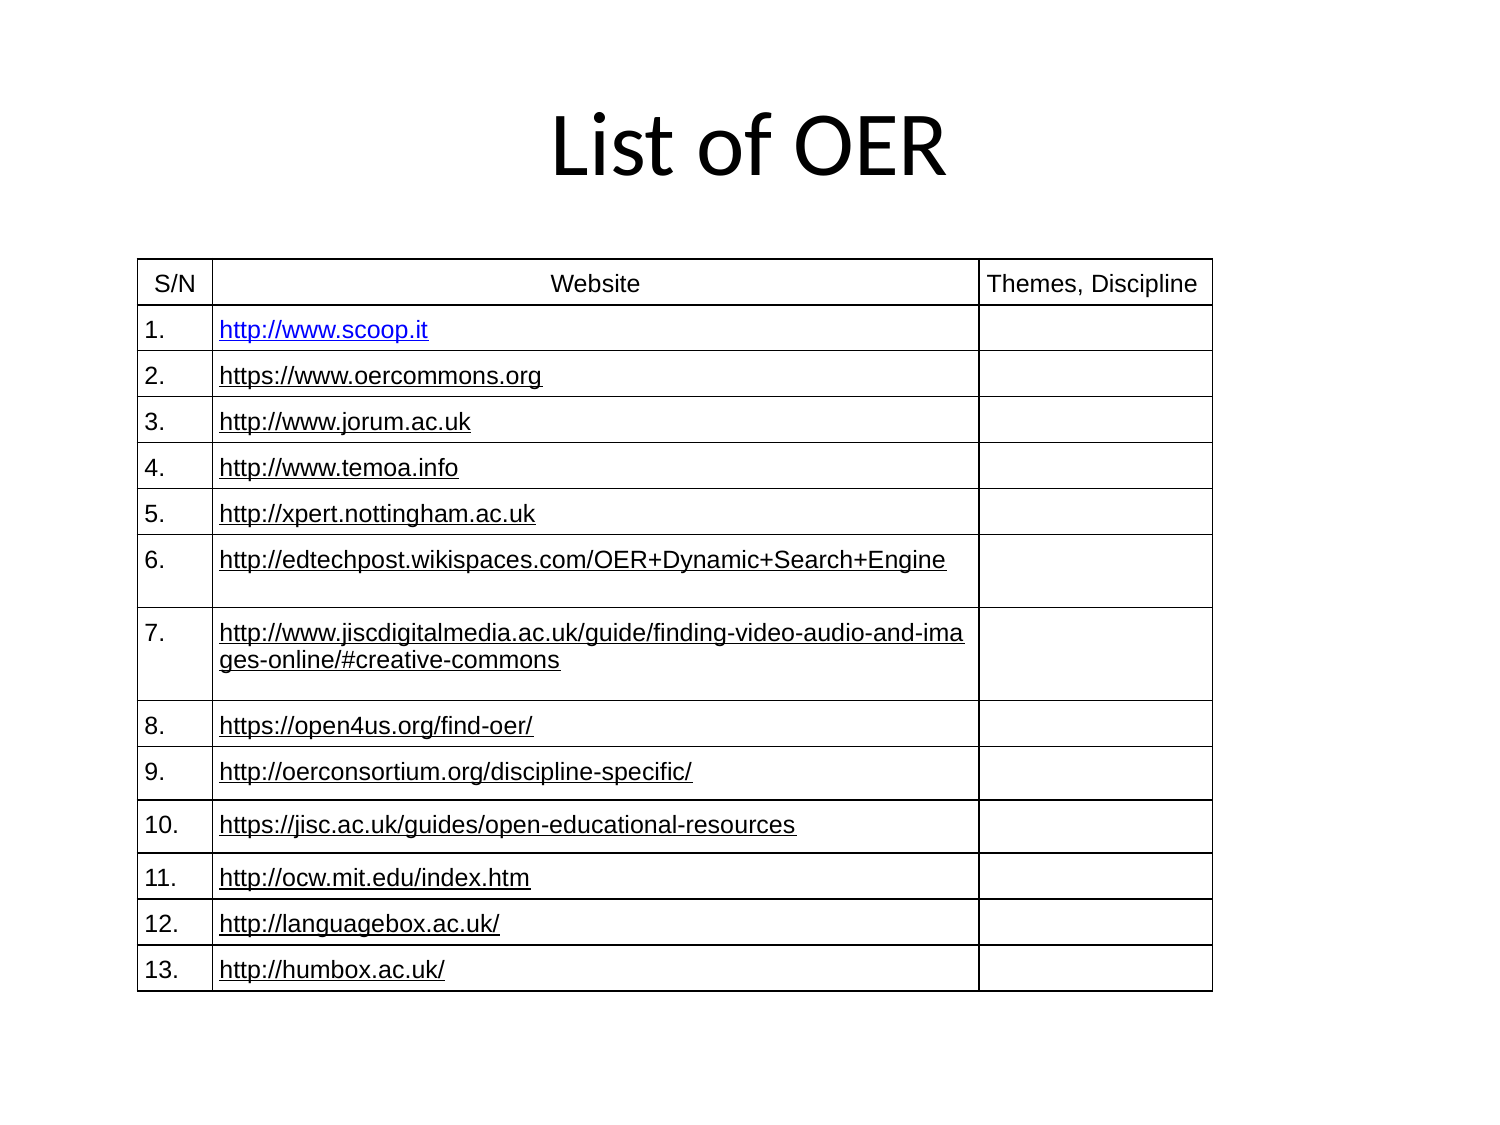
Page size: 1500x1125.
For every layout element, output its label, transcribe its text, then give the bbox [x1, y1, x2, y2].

table_cell 5. [138, 489, 212, 534]
table_cell http://www.scoop.it [213, 306, 978, 350]
table_cell 3. [138, 397, 212, 442]
table_cell http://languagebox.ac.uk/ [213, 900, 978, 944]
table_cell [980, 351, 1212, 396]
table_cell http://edtechpost.wikispaces.com/OER+Dynamic+Search+Engine [213, 535, 978, 607]
table_cell [980, 900, 1212, 944]
table_cell [980, 946, 1212, 990]
table_header Website [213, 260, 978, 304]
table_cell 13. [138, 946, 212, 990]
table_cell 9. [138, 747, 212, 799]
table_cell [980, 397, 1212, 442]
table_cell https://www.oercommons.org [213, 351, 978, 396]
table_cell [980, 535, 1212, 607]
table_cell 12. [138, 900, 212, 944]
table_cell http://www.jiscdigitalmedia.ac.uk/guide/finding-video-audio-and-images-online/#creative-commons [213, 608, 978, 700]
table_header S/N [138, 260, 212, 304]
table_cell https://open4us.org/find-oer/ [213, 701, 978, 746]
table_cell [980, 489, 1212, 534]
table_cell [980, 701, 1212, 746]
table_cell [980, 443, 1212, 488]
table_cell 4. [138, 443, 212, 488]
table_cell 7. [138, 608, 212, 700]
table_cell http://ocw.mit.edu/index.htm [213, 854, 978, 898]
table_cell 11. [138, 854, 212, 898]
table_cell http://humbox.ac.uk/ [213, 946, 978, 990]
table_cell [980, 747, 1212, 799]
table_cell http://xpert.nottingham.ac.uk [213, 489, 978, 534]
table_cell 6. [138, 535, 212, 607]
table_cell [980, 306, 1212, 350]
table_cell 2. [138, 351, 212, 396]
table_cell [980, 854, 1212, 898]
title List of OER [75, 45, 1425, 233]
table_cell [980, 608, 1212, 700]
table_cell 1. [138, 306, 212, 350]
table_cell http://oerconsortium.org/discipline-specific/ [213, 747, 978, 799]
table_cell 8. [138, 701, 212, 746]
table_header Themes, Discipline [980, 260, 1212, 304]
table_cell 10. [138, 801, 212, 852]
table_cell [980, 801, 1212, 852]
table_cell https://jisc.ac.uk/guides/open-educational-resources [213, 801, 978, 852]
table_cell http://www.jorum.ac.uk [213, 397, 978, 442]
table_cell http://www.temoa.info [213, 443, 978, 488]
